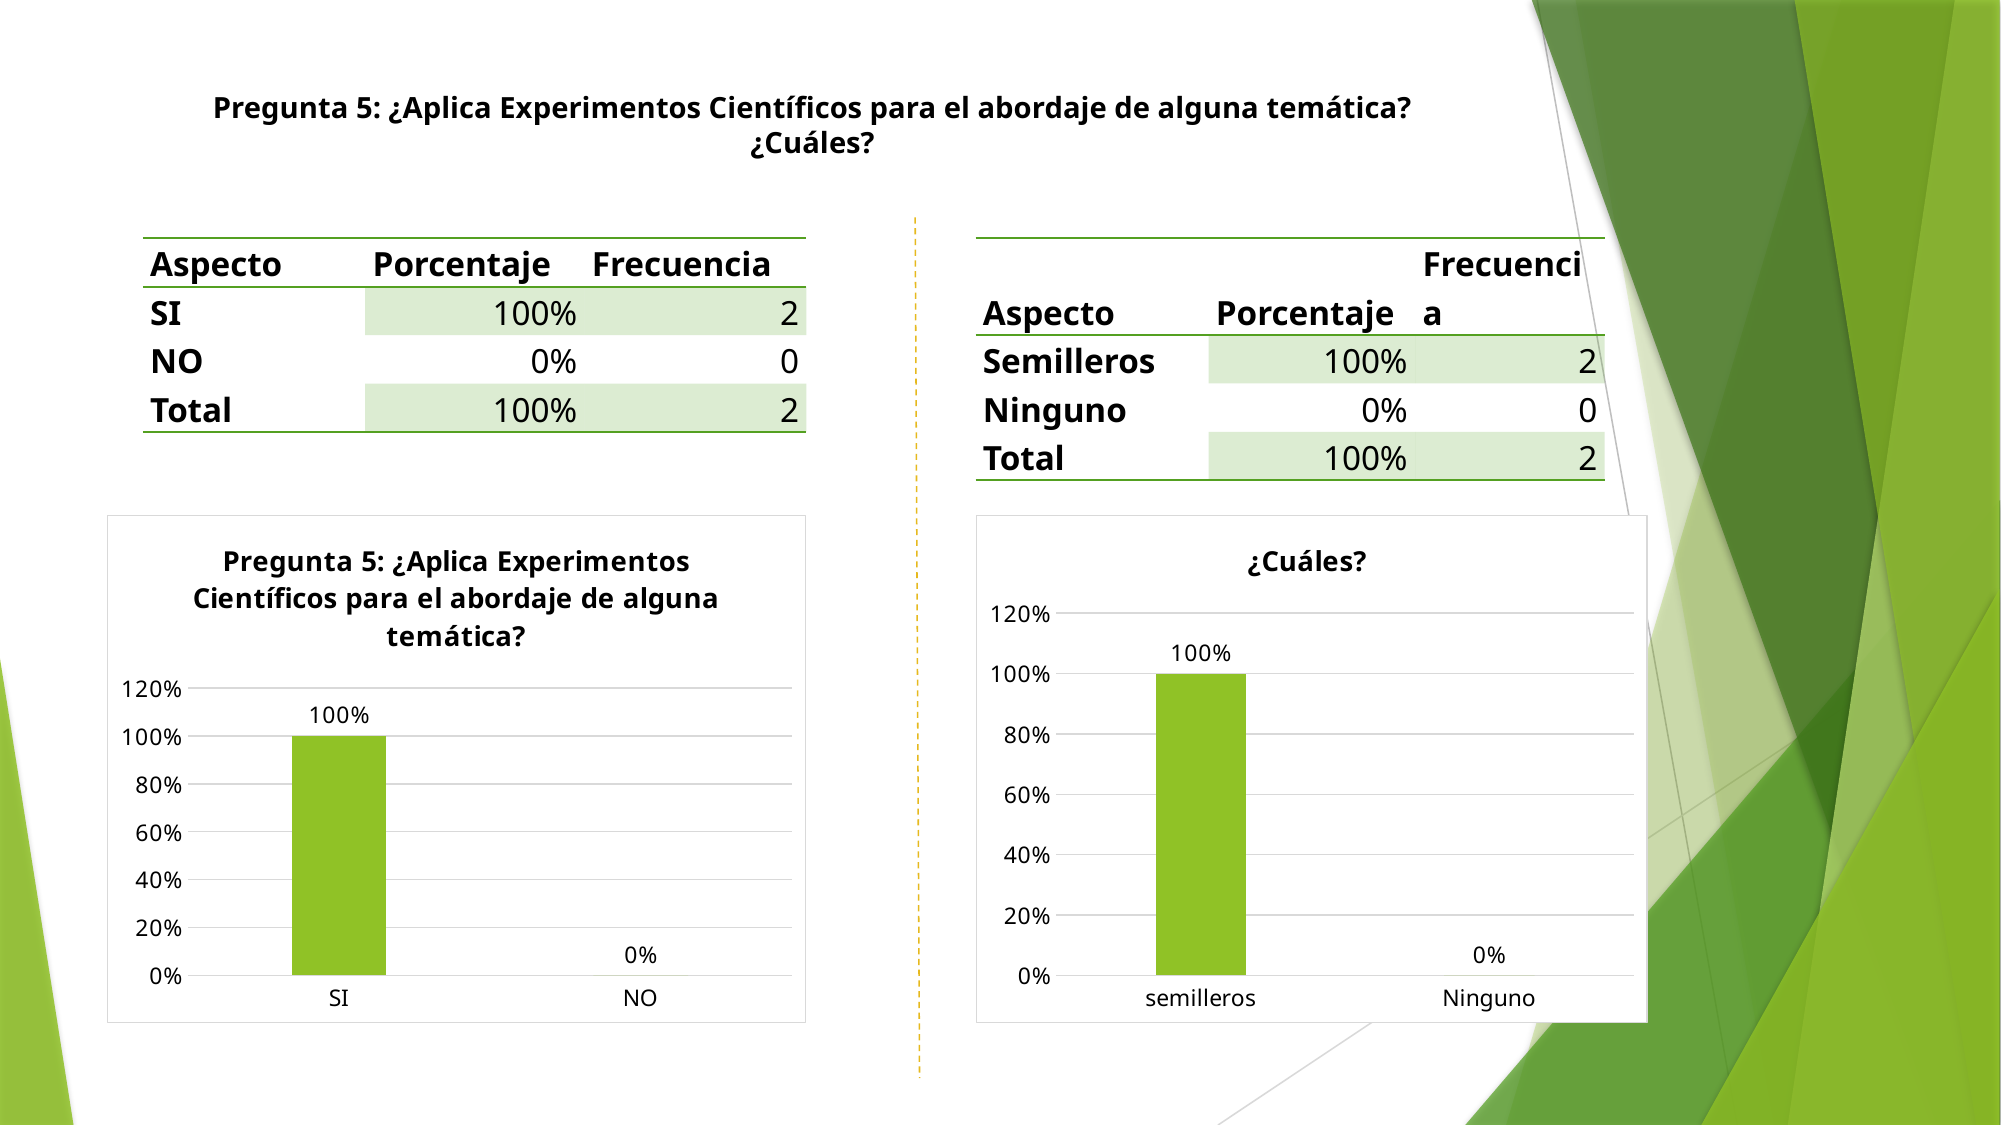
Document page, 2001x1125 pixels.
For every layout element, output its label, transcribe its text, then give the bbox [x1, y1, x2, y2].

table_cell 0% [1209, 383, 1415, 432]
table_cell NO [143, 335, 365, 384]
table_cell Total [143, 384, 365, 431]
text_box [914, 216, 921, 1079]
table_cell 0 [585, 335, 806, 384]
table_cell 100% [1209, 432, 1415, 479]
table_header Aspecto [976, 239, 1209, 334]
table_cell Ninguno [976, 383, 1209, 432]
table_cell Semilleros [976, 336, 1209, 383]
table_cell 0% [365, 335, 585, 384]
chart [106, 514, 807, 1024]
table_header Porcentaje [1209, 239, 1415, 334]
table_cell 2 [585, 288, 806, 335]
table_cell 100% [1209, 336, 1415, 383]
table_cell 100% [365, 288, 585, 335]
table_header Frecuencia [585, 239, 806, 286]
table_cell 0 [1415, 383, 1605, 432]
table_cell 100% [365, 384, 585, 431]
table_header Aspecto [143, 239, 365, 286]
table_cell 2 [585, 384, 806, 431]
table_cell 2 [1415, 432, 1605, 479]
table_header Porcentaje [365, 239, 585, 286]
chart [975, 514, 1649, 1024]
table_cell 2 [1415, 336, 1605, 383]
table_cell Total [976, 432, 1209, 479]
table_cell SI [143, 288, 365, 335]
table_header Frecuencia [1415, 239, 1605, 334]
text_box Pregunta 5: ¿Aplica Experimentos Científicos para el abordaje de alguna temática? ¿Cuáles? [142, 82, 1483, 168]
